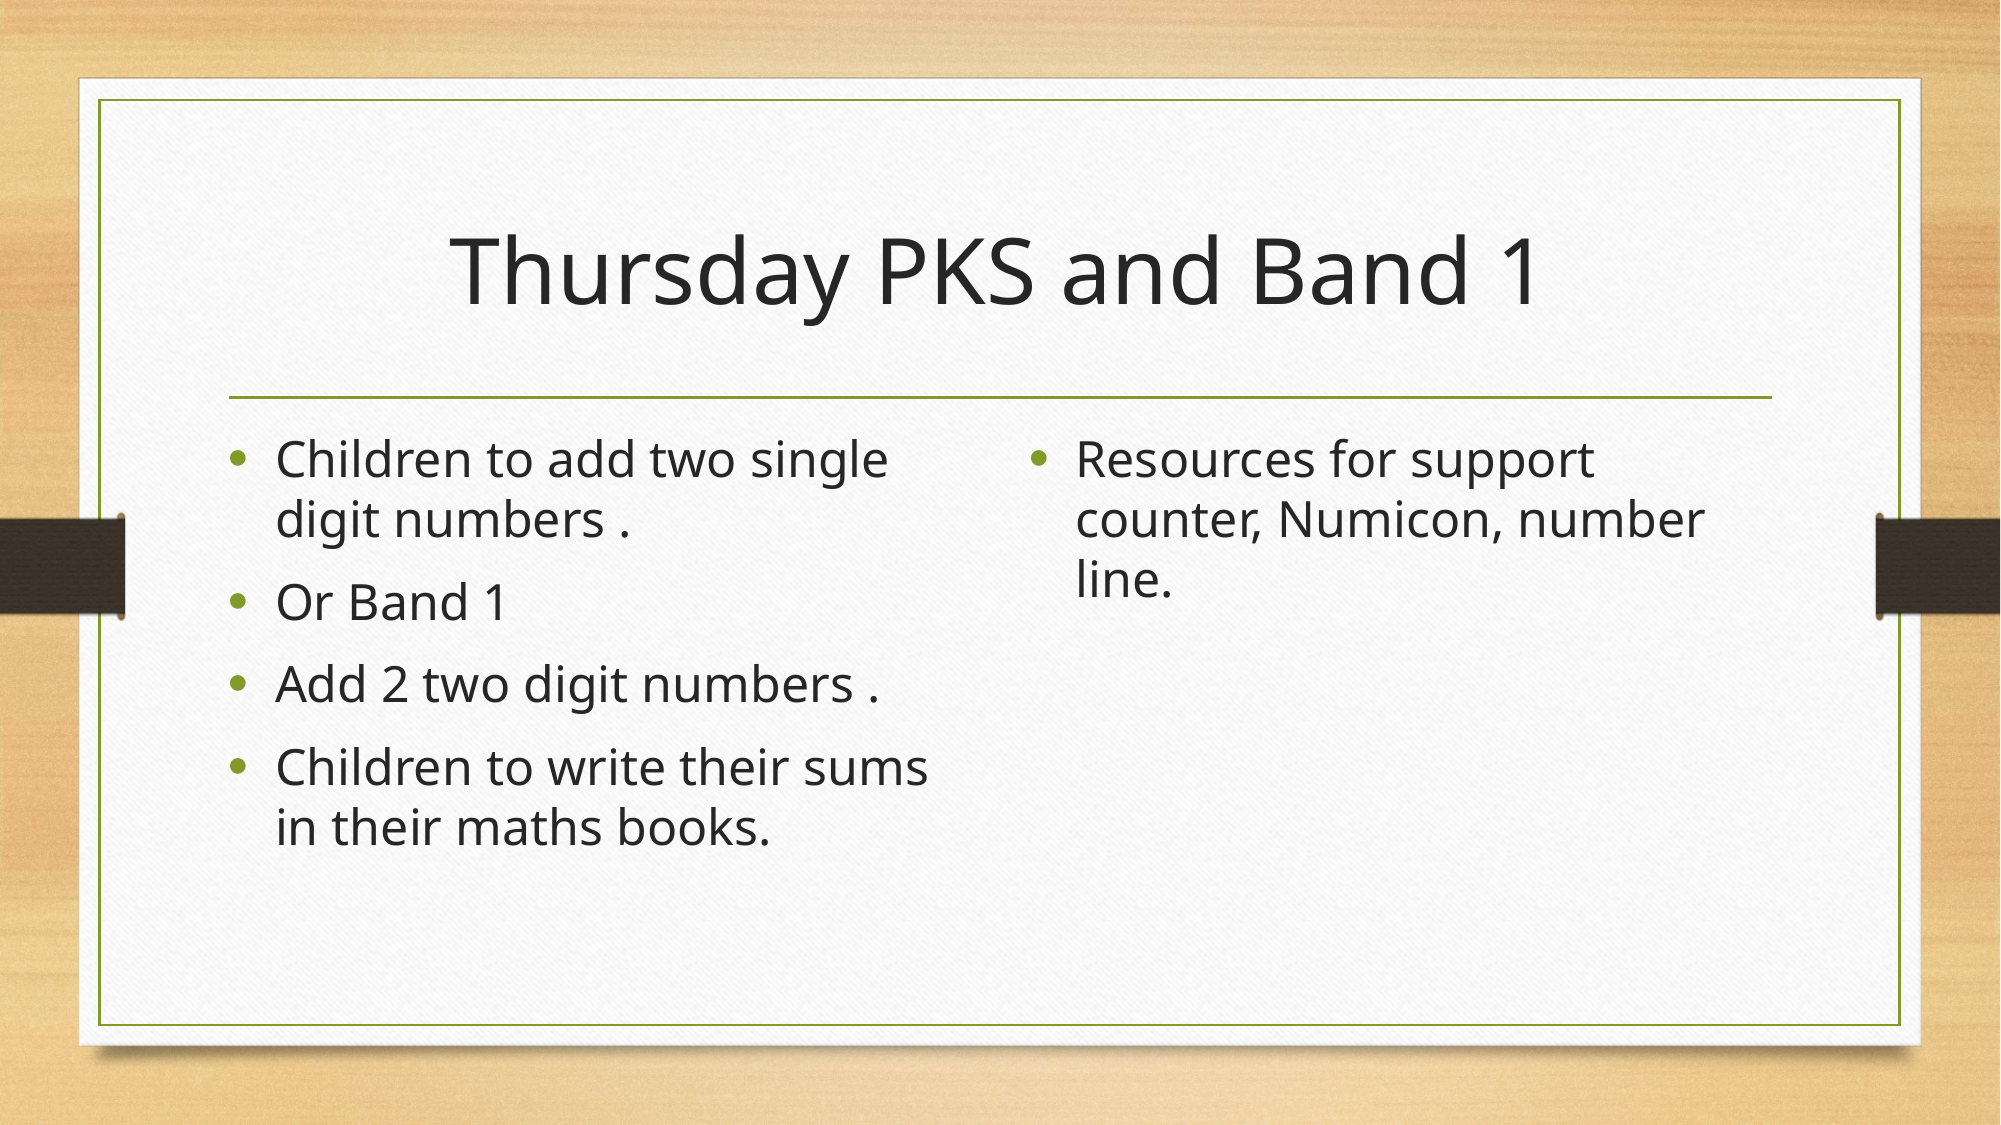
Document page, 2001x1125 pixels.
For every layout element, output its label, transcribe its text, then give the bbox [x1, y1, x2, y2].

title Thursday PKS and Band 1 [212, 161, 1788, 375]
list Children to add two single digit numbers . Or Band 1 Add 2 two digit numbers . Children to write their sums in their maths books. [213, 420, 987, 963]
list Resources for support counter, Numicon, number line. [1013, 420, 1788, 963]
picture [0, 0, 2001, 1125]
